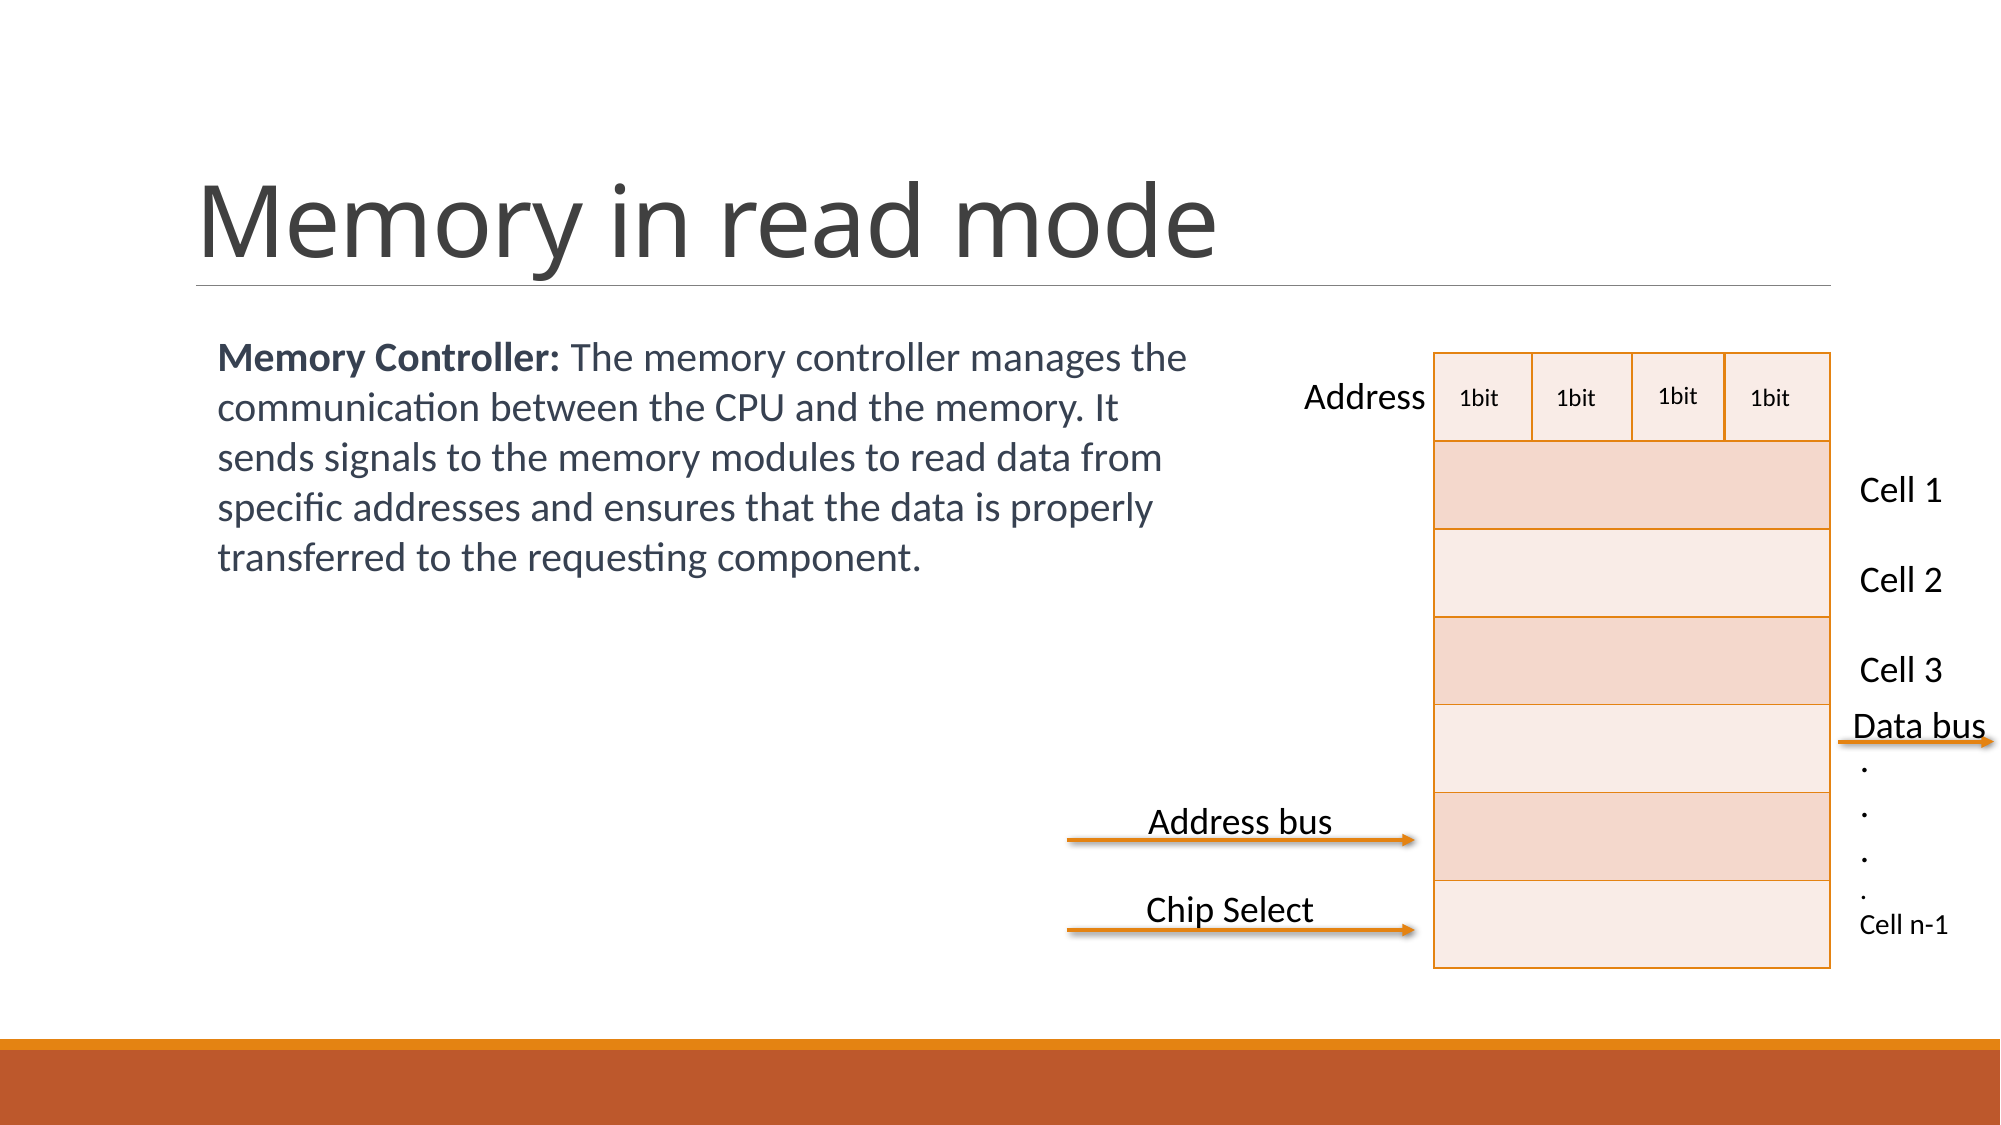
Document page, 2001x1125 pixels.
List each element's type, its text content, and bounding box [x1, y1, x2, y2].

table_cell [1435, 530, 1829, 616]
table_header [1732, 354, 1829, 440]
text_box Chip Select [1131, 877, 1350, 926]
text_box 1bit [1735, 374, 1809, 419]
text_box Data bus [1838, 693, 2000, 741]
text_box 1bit [1642, 371, 1717, 417]
text_box Cell 1 Cell 2 Cell 3 . . . . Cell n-1 [1845, 753, 1974, 948]
text_box Address bus [1133, 789, 1352, 836]
title Memory in read mode [180, 47, 1830, 285]
table_cell [1435, 705, 1829, 792]
text_box Memory Controller: The memory controller manages the communication between the CPU and the memory. It sends signals to the memory modules to read data from specific addresses and ensures that the data is properly transferred to the requesting component. [202, 322, 1229, 588]
text_box Data bus [1838, 748, 2000, 753]
table_header [1640, 354, 1723, 440]
table_cell [1435, 793, 1829, 880]
table_cell [1435, 618, 1829, 704]
table_cell [1435, 442, 1829, 528]
table_header [1538, 354, 1630, 440]
text_box 1bit [1443, 374, 1518, 419]
text_box Cell 1 Cell 2 Cell 3 . . . . Cell n-1 [1845, 458, 1974, 693]
table_header [1435, 354, 1530, 440]
text_box Address [1289, 364, 1472, 425]
text_box 1bit [1541, 374, 1615, 420]
table_cell [1435, 881, 1829, 967]
